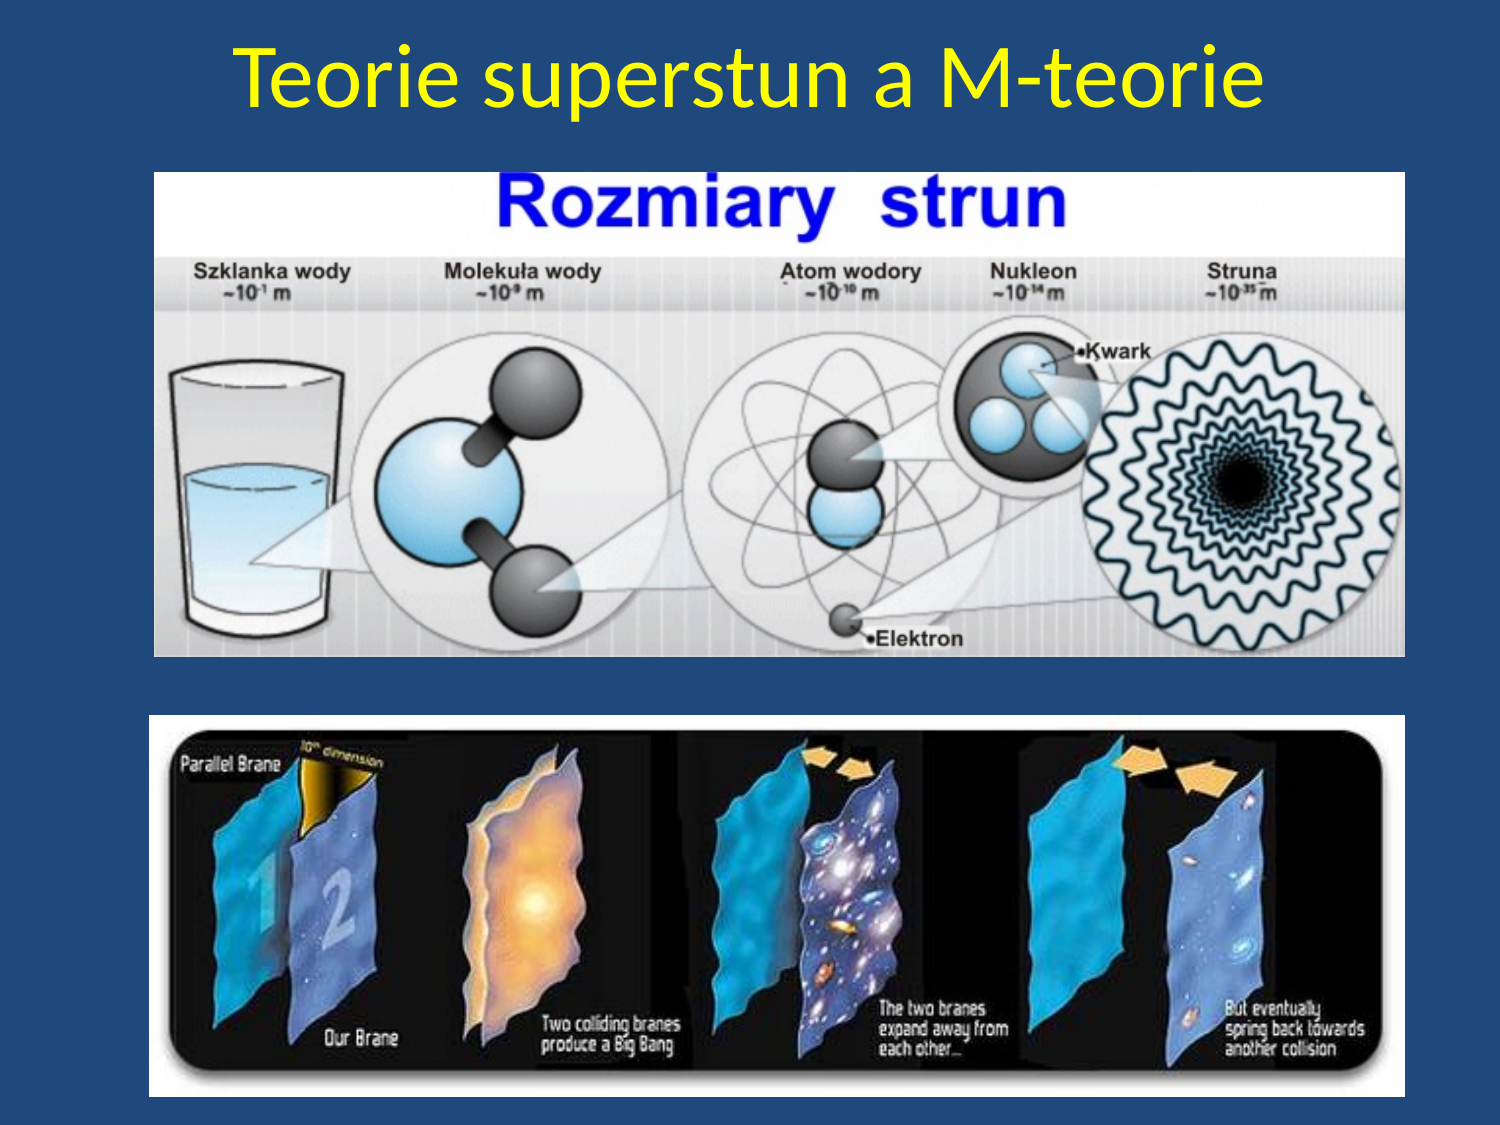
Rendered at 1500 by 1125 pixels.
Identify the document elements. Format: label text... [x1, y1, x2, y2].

picture [154, 172, 1405, 658]
title Teorie superstun a M-teorie [75, 7, 1425, 135]
picture [149, 715, 1405, 1097]
